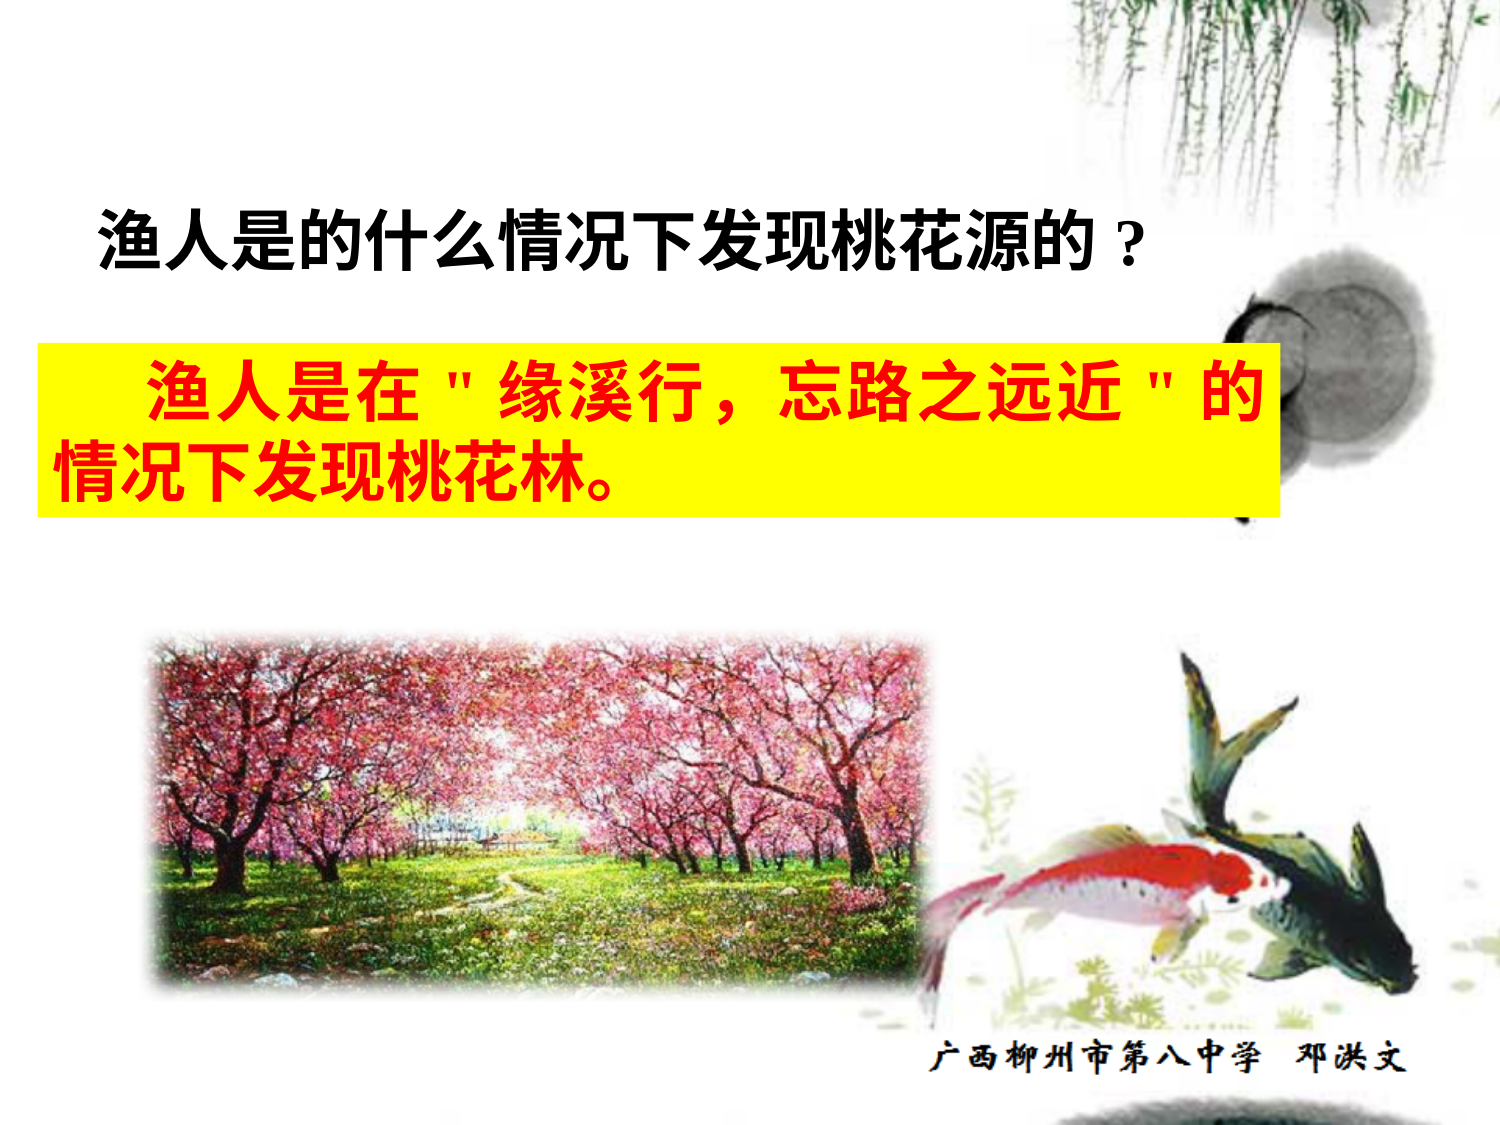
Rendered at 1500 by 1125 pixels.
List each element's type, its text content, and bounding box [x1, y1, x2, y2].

picture [0, 0, 1500, 1125]
text_box 渔人是的什么情况下发现桃花源的? [82, 191, 1320, 286]
text_box 渔人是在"缘溪行，忘路之远近"的情况下发现桃花林。 [37, 342, 1281, 518]
